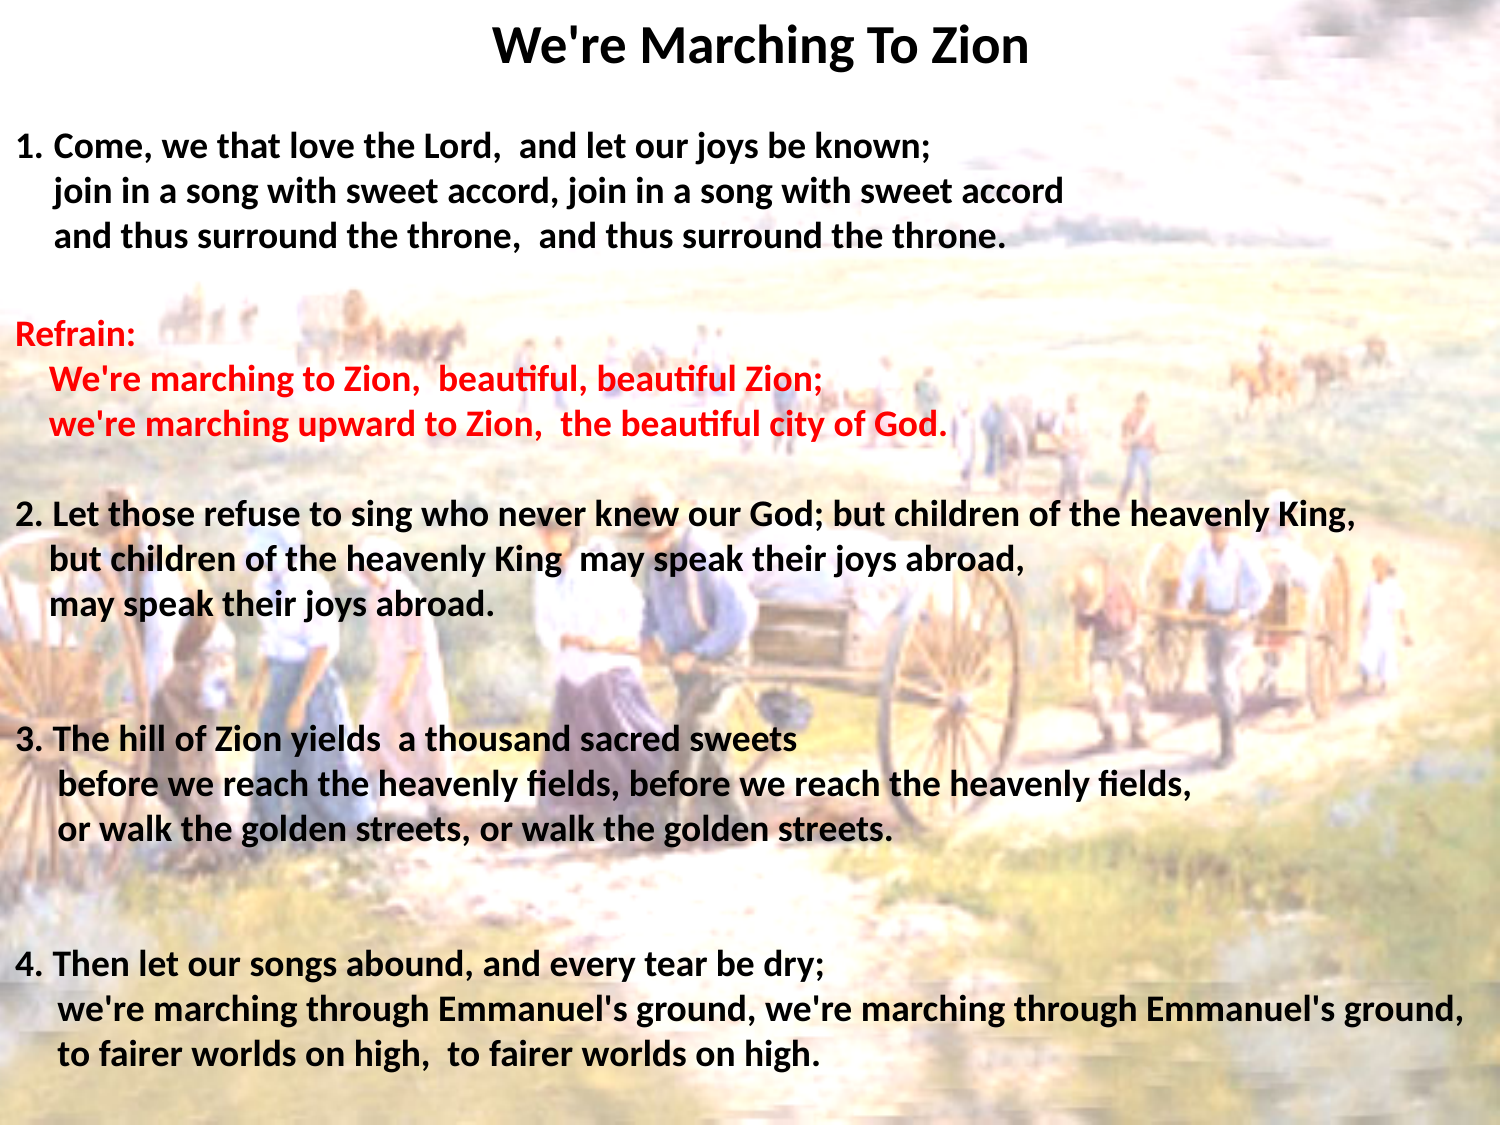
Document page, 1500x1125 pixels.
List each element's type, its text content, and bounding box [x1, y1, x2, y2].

title We're Marching To Zion [336, 0, 1199, 84]
subtitle Come, we that love the Lord, and let our joys be known; join in a song with sweet accord, join in a song with sweet accord and thus surround the throne, and thus surround the throne. Refrain: We're marching to Zion, beautiful, beautiful Zion; we're marching upward to Zion, the beautiful city of God. 2. Let those refuse to sing who never knew our God; but children of the heavenly King, but children of the heavenly King may speak their joys abroad, may speak their joys abroad. 3. The hill of Zion yields a thousand sacred sweets before we reach the heavenly fields, before we reach the heavenly fields, or walk the golden streets, or walk the golden streets. 4. Then let our songs abound, and every tear be dry; we're marching through Emmanuel's ground, we're marching through Emmanuel's ground, to fairer worlds on high, to fairer worlds on high. [0, 113, 1500, 1083]
